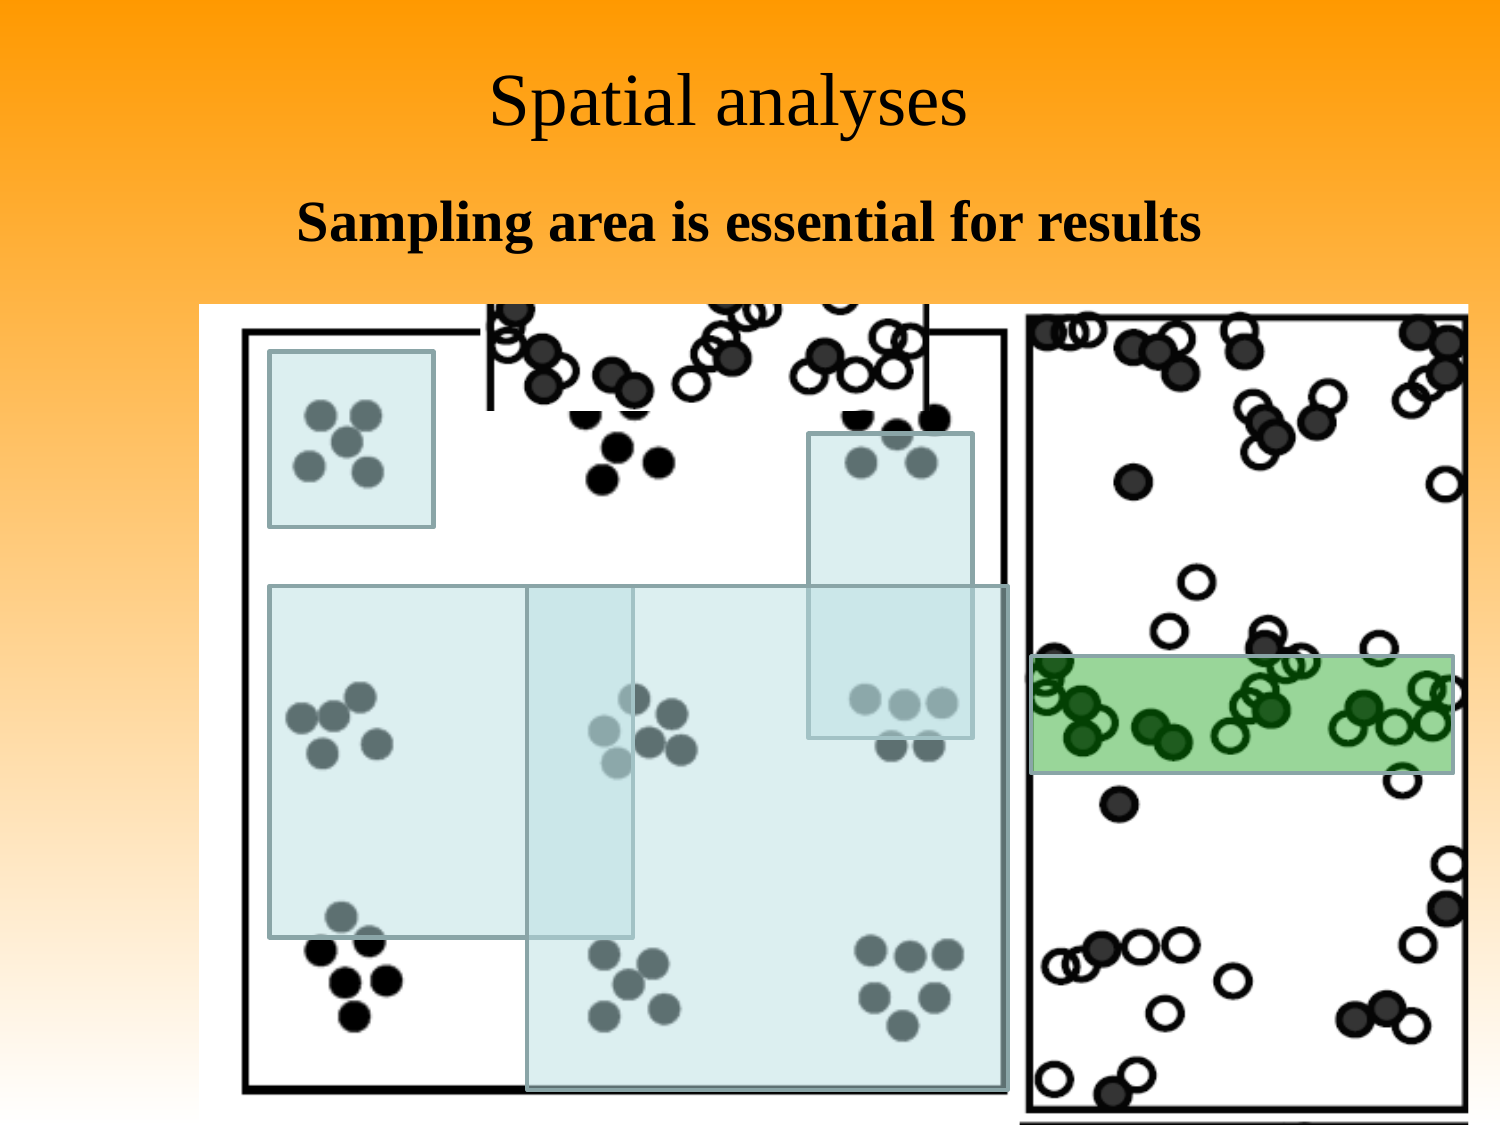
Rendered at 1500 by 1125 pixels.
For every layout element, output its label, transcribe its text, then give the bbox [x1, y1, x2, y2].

text_box Spatial analyses [474, 42, 985, 148]
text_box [1019, 304, 1469, 1125]
picture [198, 304, 1019, 1125]
text_box Sampling area is essential for results [282, 175, 1218, 261]
